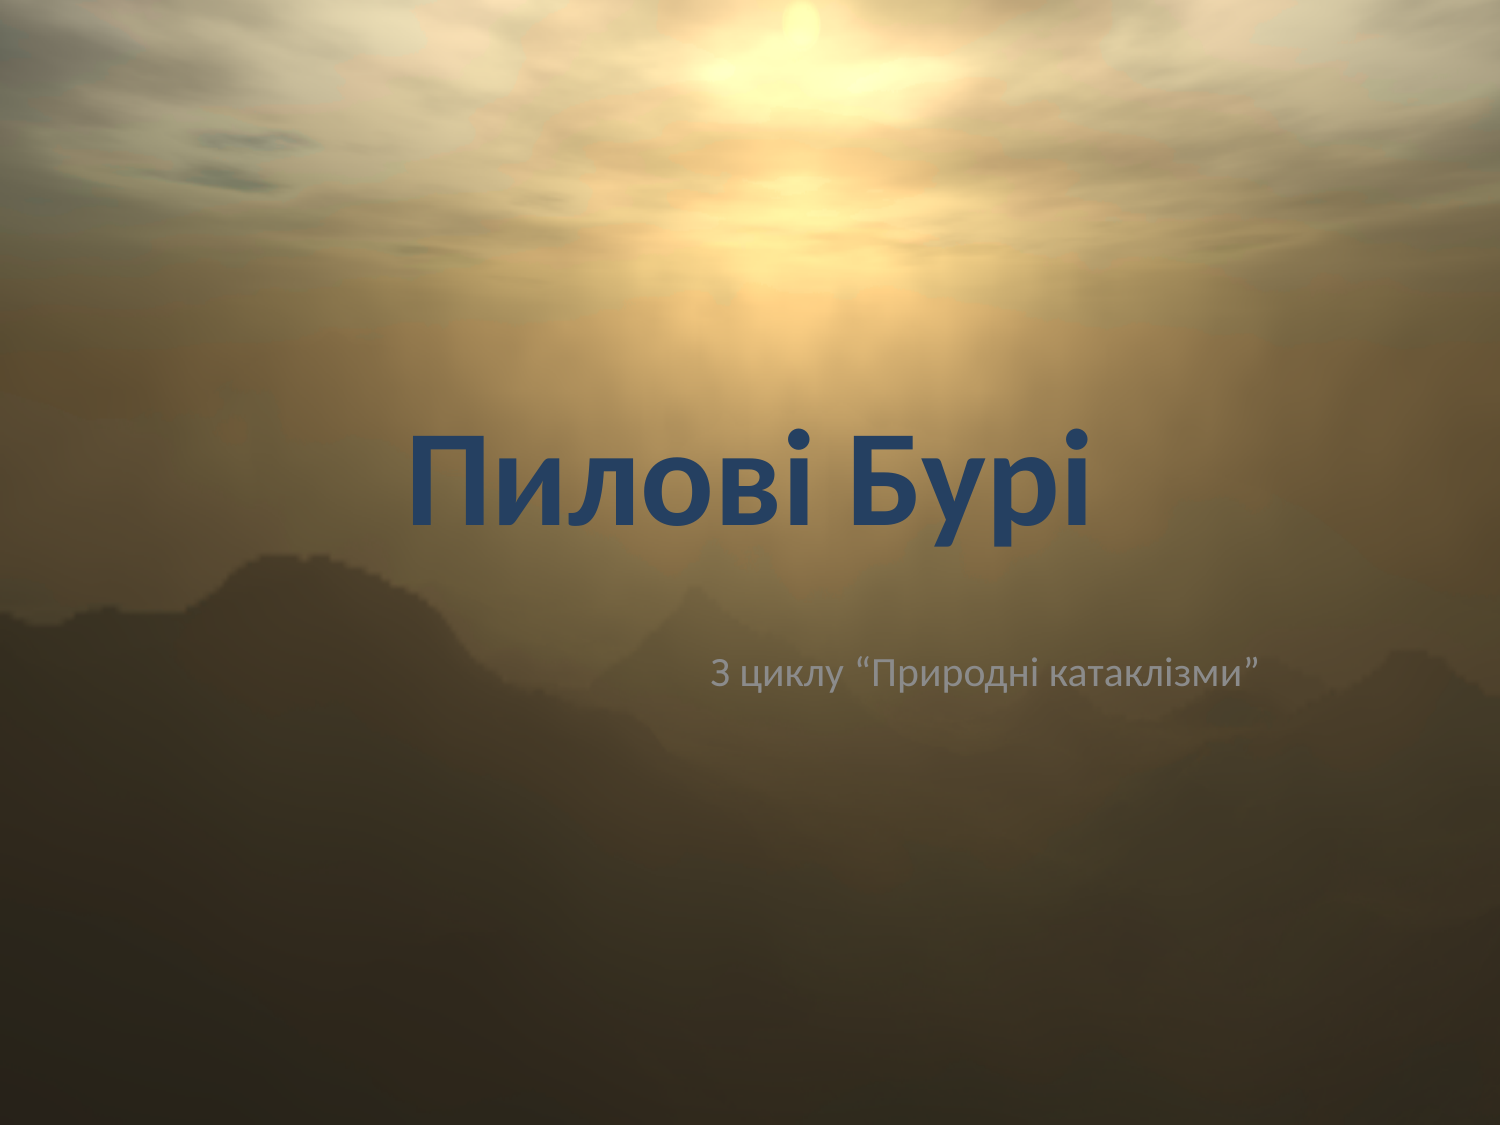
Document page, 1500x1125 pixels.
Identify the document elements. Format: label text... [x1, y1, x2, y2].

title Пилові Бурі [112, 349, 1388, 591]
picture [0, 0, 1500, 1125]
subtitle З циклу “Природні катаклізми” [225, 637, 1275, 925]
